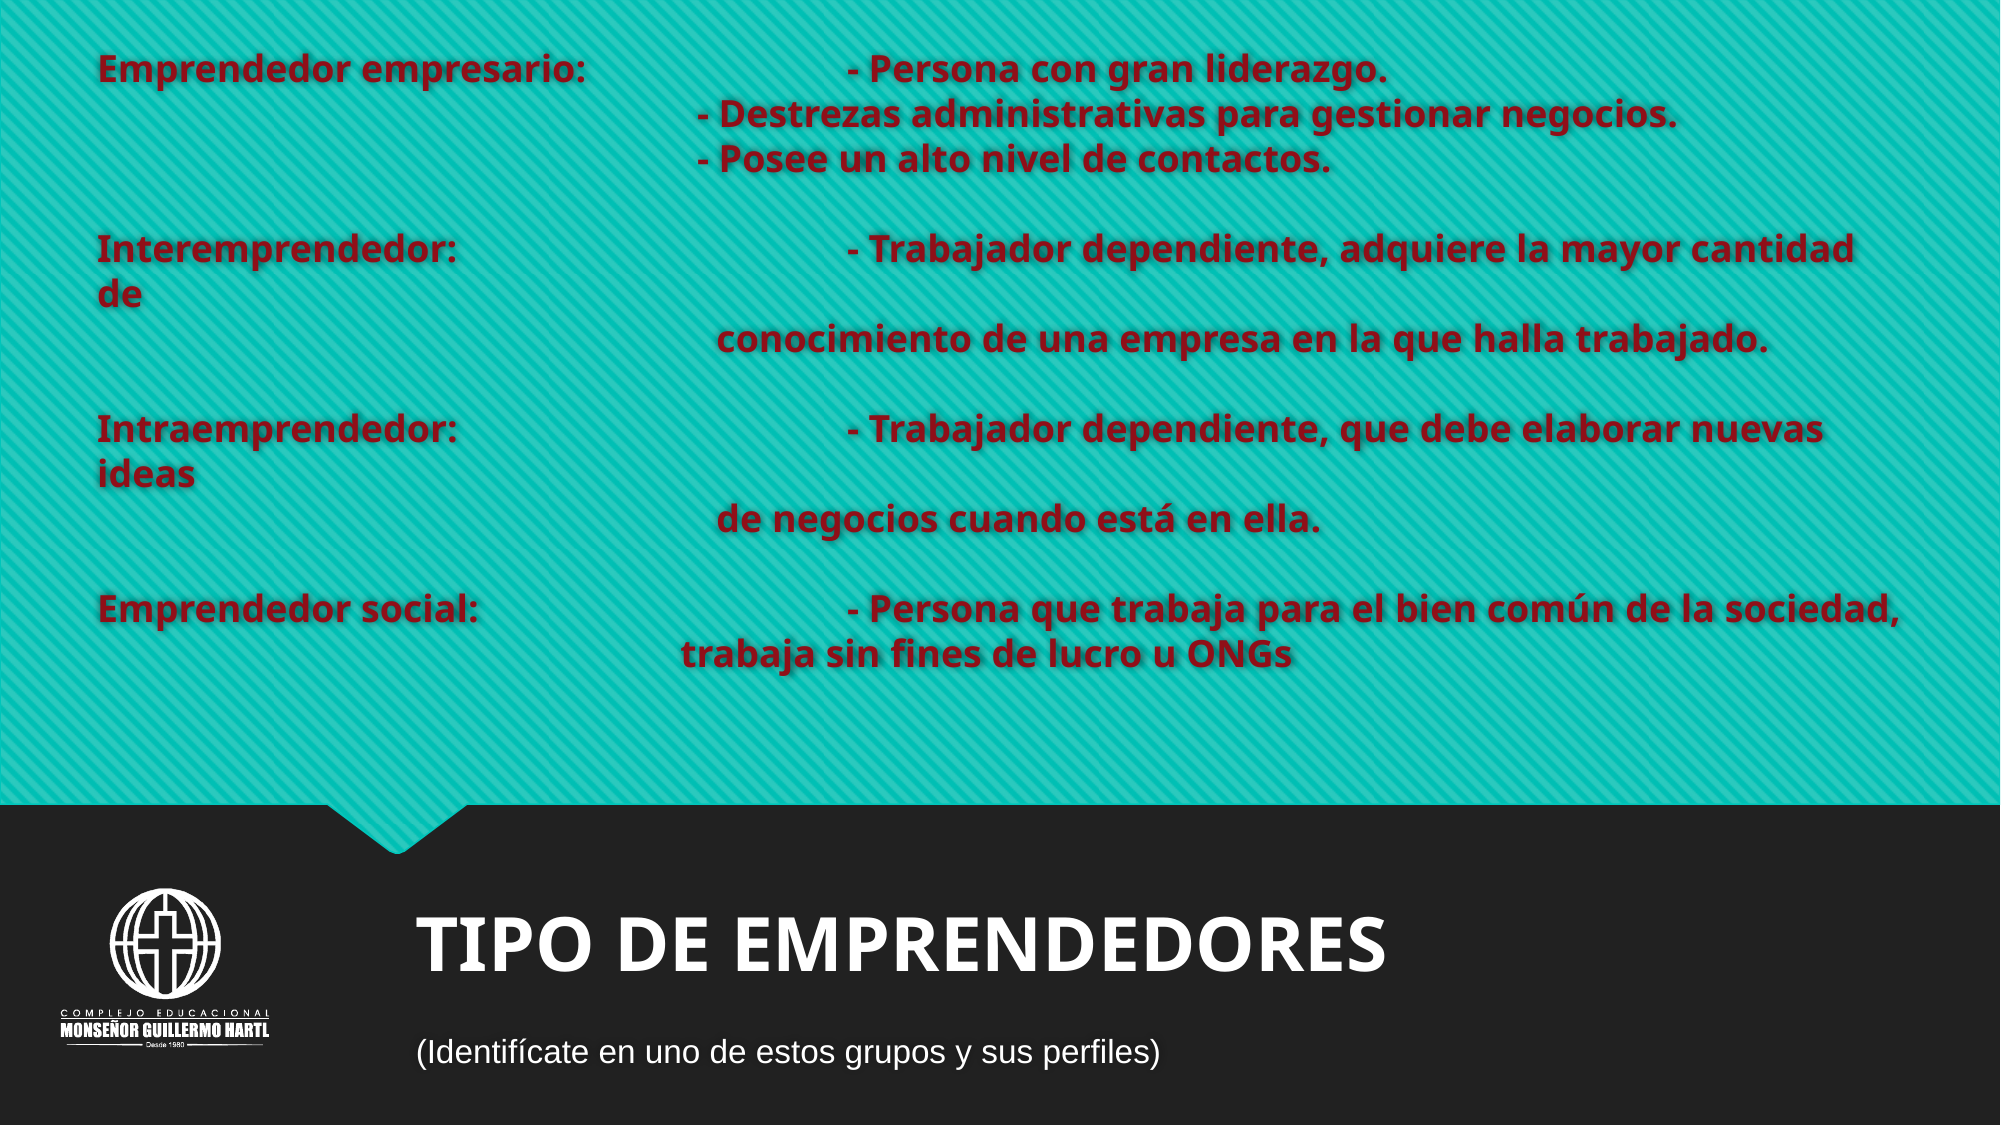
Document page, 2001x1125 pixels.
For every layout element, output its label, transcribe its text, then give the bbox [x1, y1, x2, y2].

picture [60, 887, 270, 1048]
title Emprendedor empresario: - Persona con gran liderazgo. - Destrezas administrativas para gestionar negocios. - Posee un alto nivel de contactos. Interemprendedor: - Trabajador dependiente, adquiere la mayor cantidad de conocimiento de una empresa en la que halla trabajado. Intraemprendedor: - Trabajador dependiente, que debe elaborar nuevas ideas de negocios cuando está en ella. Emprendedor social: - Persona que trabaja para el bien común de la sociedad, trabaja sin fines de lucro u ONGs [82, 108, 1918, 683]
subtitle (Identifícate en uno de estos grupos y sus perfiles) [400, 1022, 1179, 1093]
text_box TIPO DE EMPRENDEDORES [400, 888, 1870, 994]
